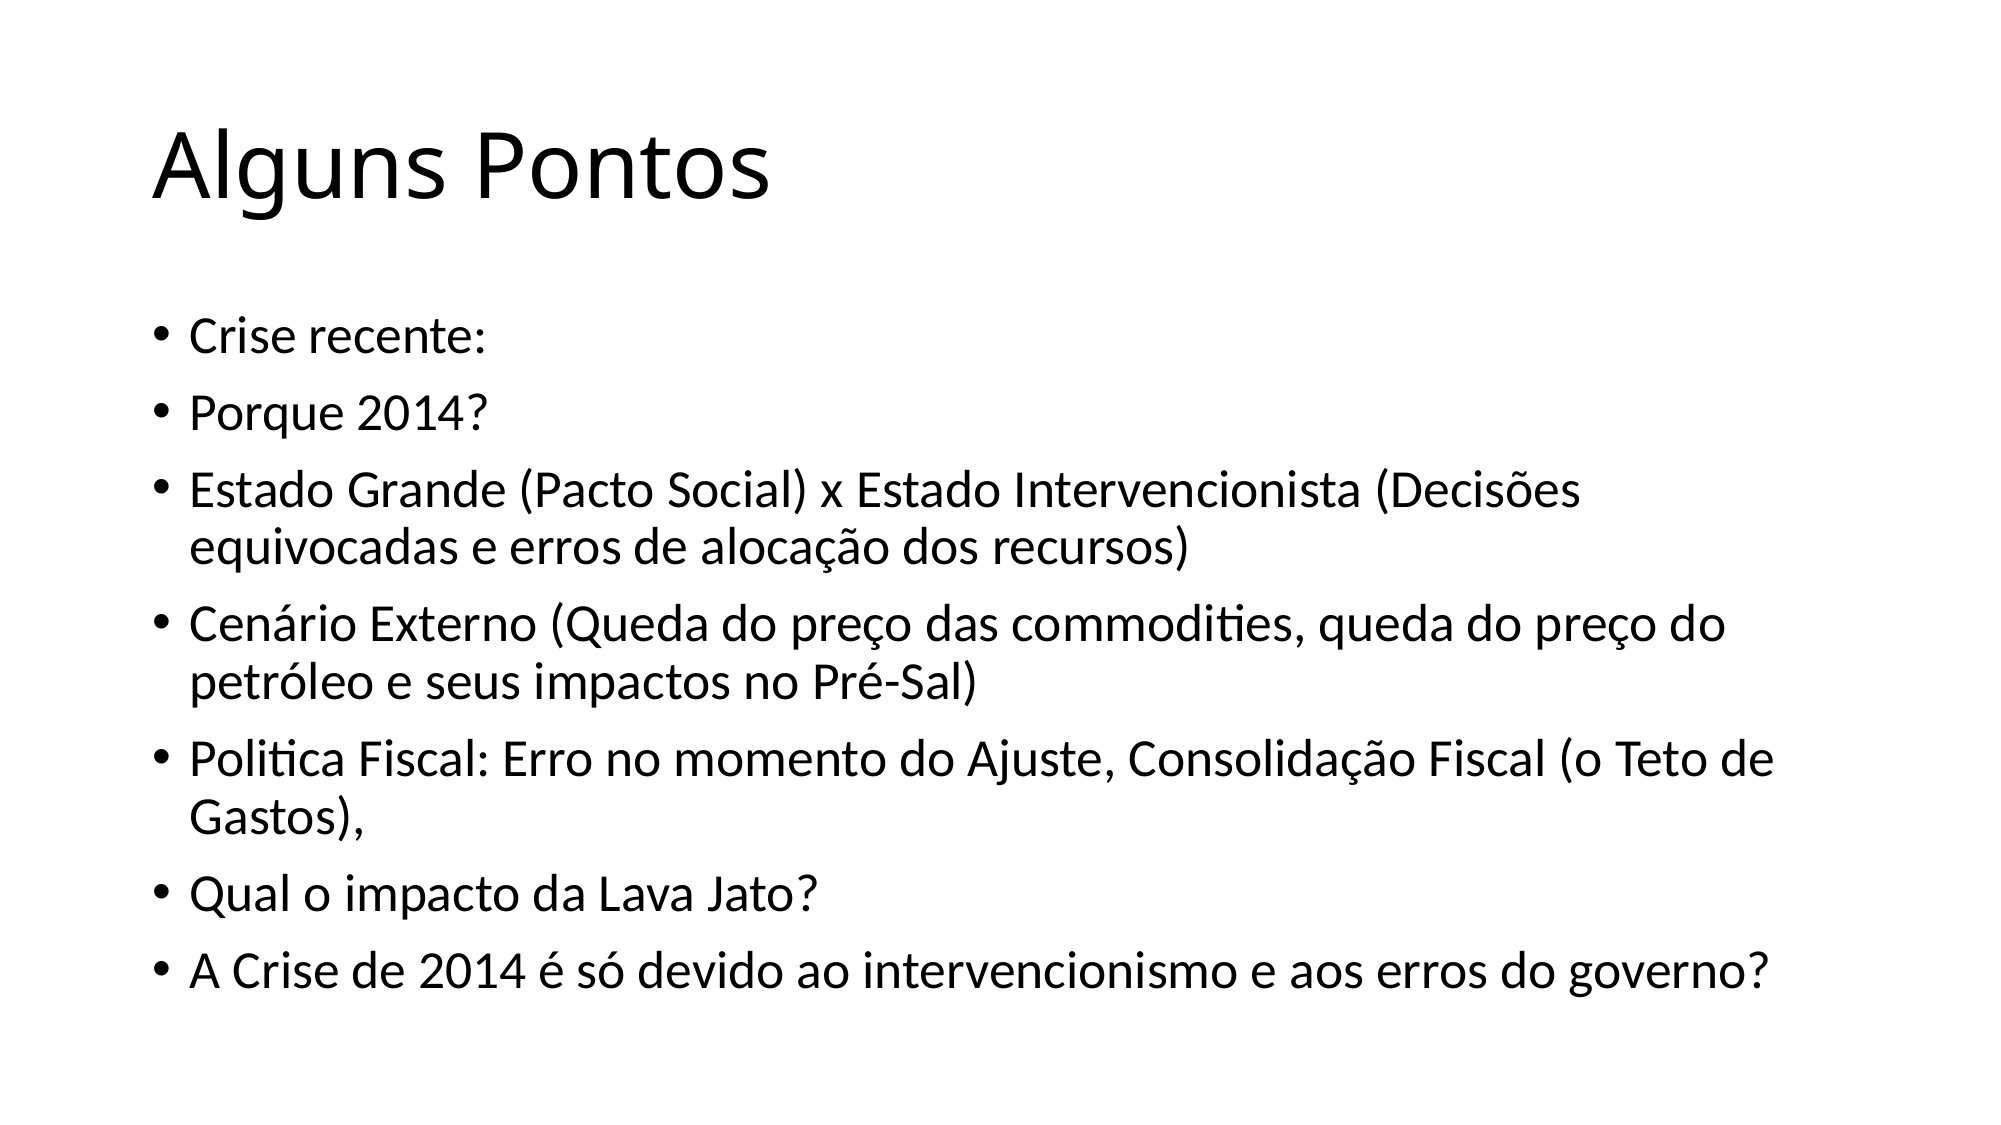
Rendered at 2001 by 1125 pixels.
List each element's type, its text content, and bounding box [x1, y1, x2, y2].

list Crise recente: Porque 2014? Estado Grande (Pacto Social) x Estado Intervencionista (Decisões equivocadas e erros de alocação dos recursos) Cenário Externo (Queda do preço das commodities, queda do preço do petróleo e seus impactos no Pré-Sal) Politica Fiscal: Erro no momento do Ajuste, Consolidação Fiscal (o Teto de Gastos), Qual o impacto da Lava Jato? A Crise de 2014 é só devido ao intervencionismo e aos erros do governo? [137, 299, 1863, 1014]
title Alguns Pontos [137, 59, 1863, 278]
